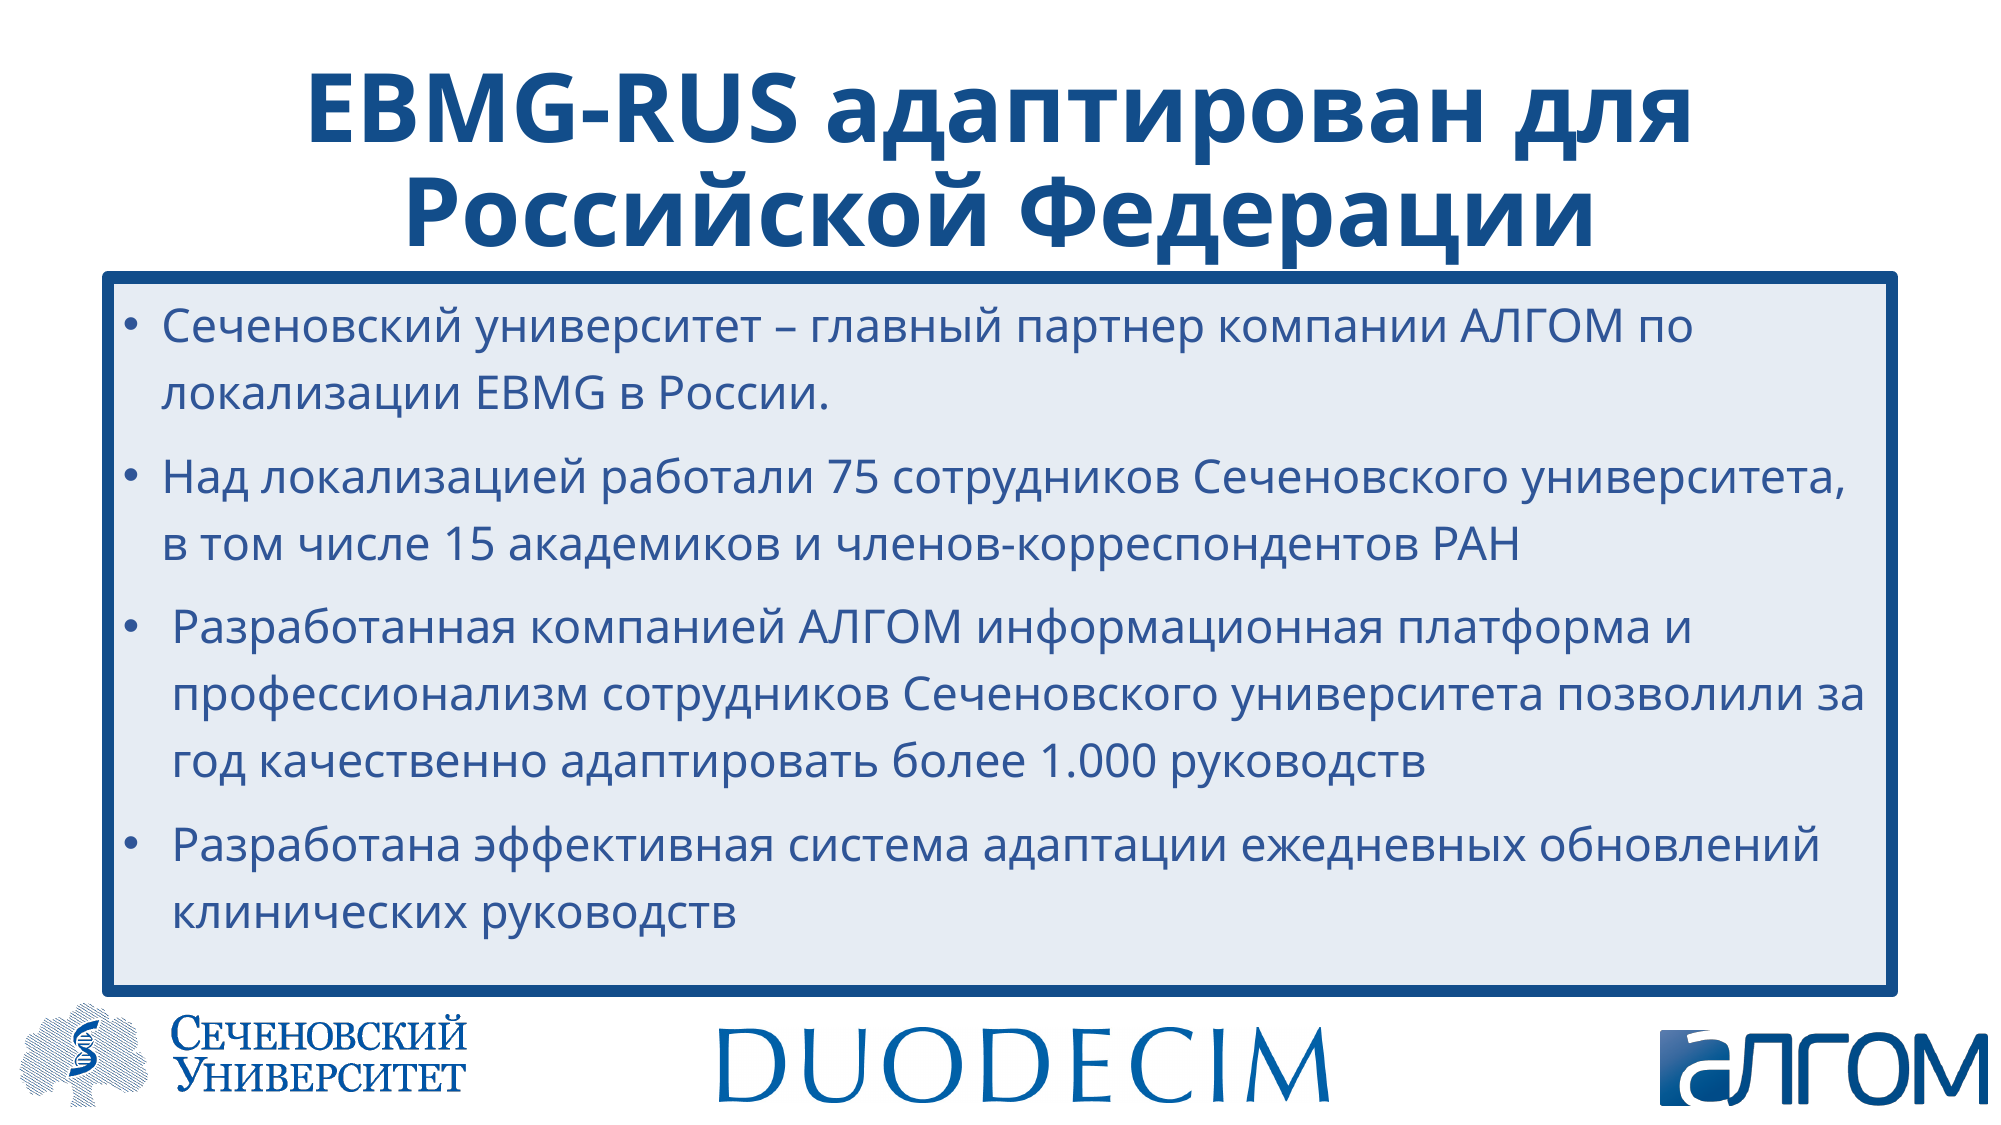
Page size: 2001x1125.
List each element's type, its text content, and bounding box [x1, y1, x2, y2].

picture [0, 992, 480, 1107]
picture [1660, 1030, 1988, 1106]
picture [719, 1027, 1329, 1103]
list Сеченовский университет – главный партнер компании АЛГОМ по локализации EBMG в России. Над локализацией работали 75 сотрудников Сеченовского университета, в том числе 15 академиков и членов-корреспондентов РАН Разработанная компанией АЛГОМ информационная платформа и профессионализм сотрудников Сеченовского университета позволили за год качественно адаптировать более 1.000 руководств Разработана эффективная система адаптации ежедневных обновлений клинических руководств [107, 277, 1893, 992]
title EBMG-RUS адаптирован для Российской Федерации [137, 59, 1863, 267]
